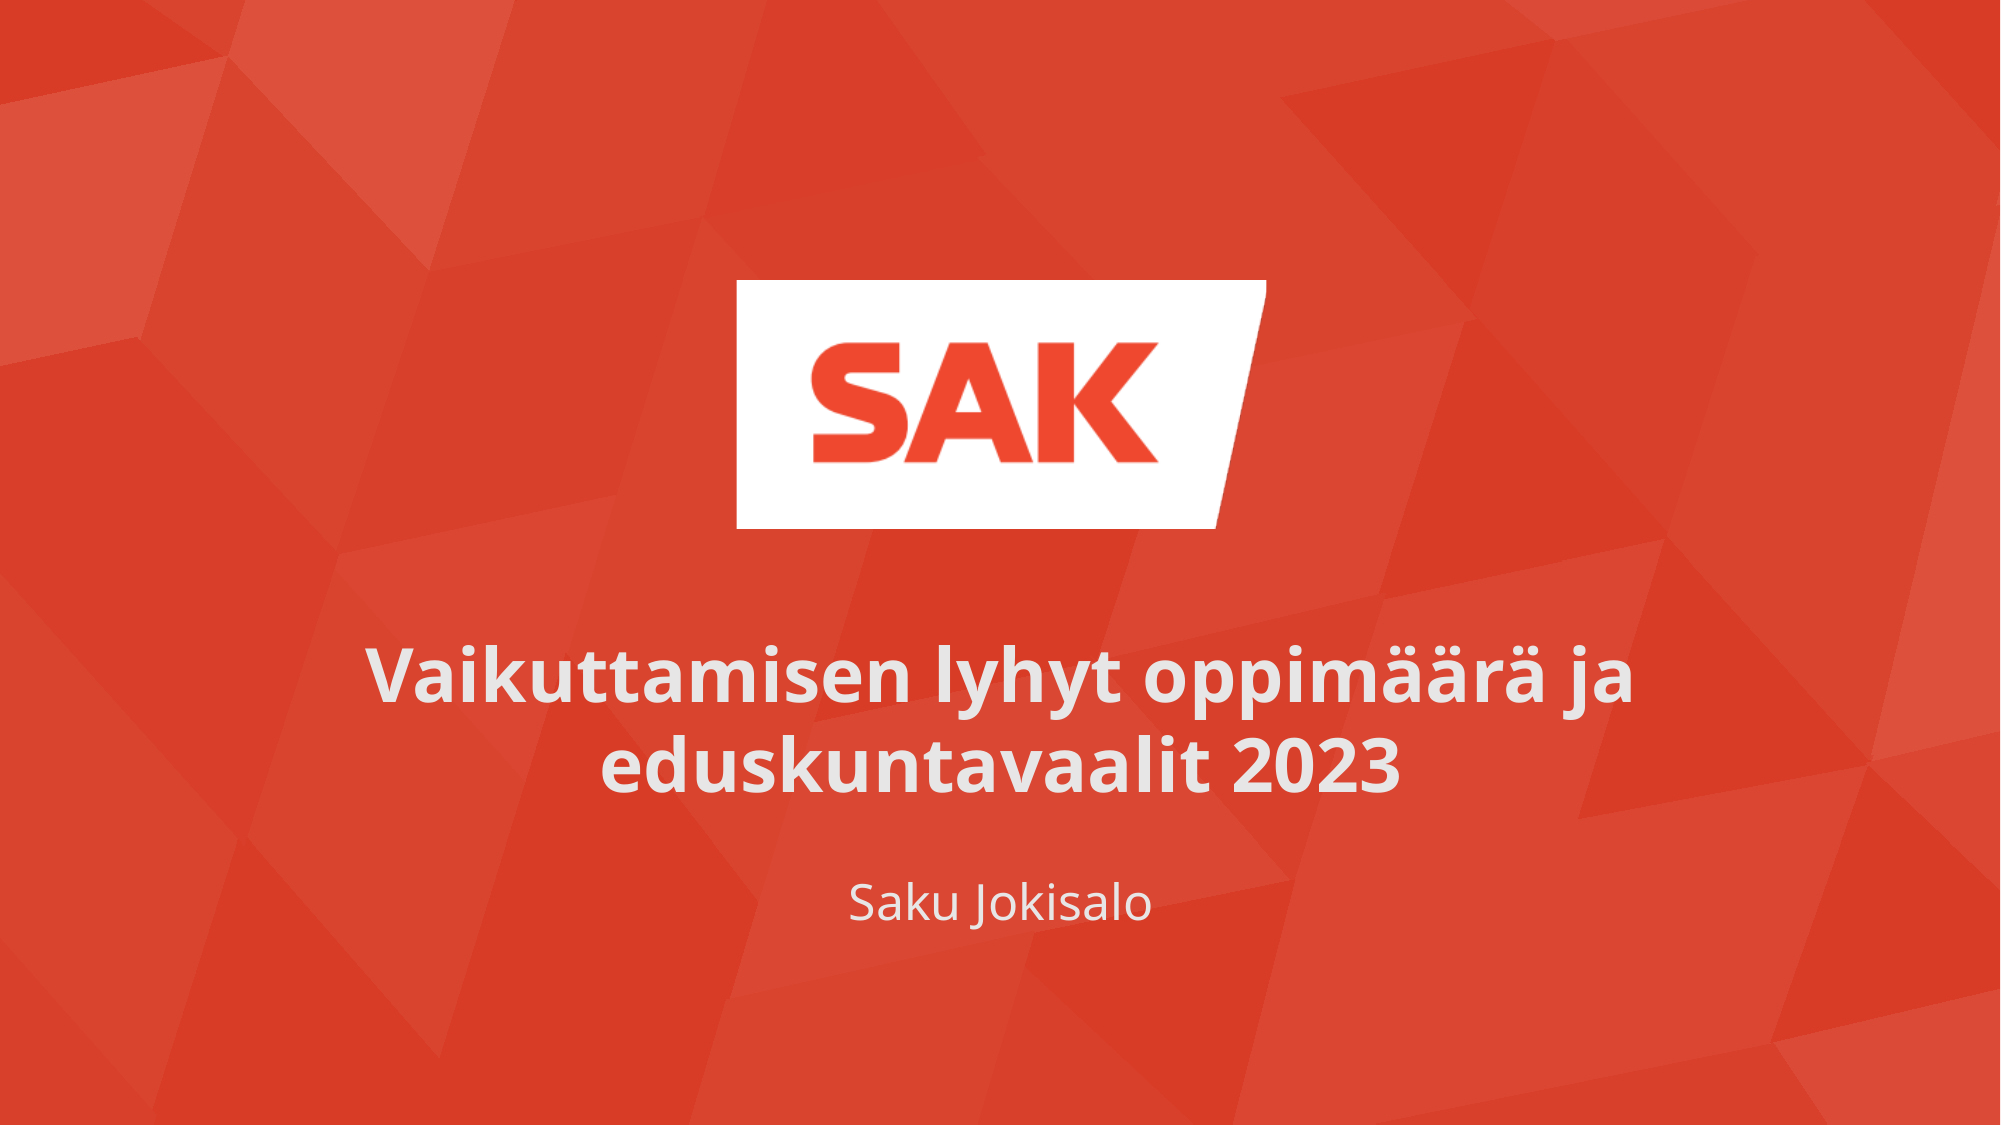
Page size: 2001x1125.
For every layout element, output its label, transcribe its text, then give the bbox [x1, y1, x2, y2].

list Saku Jokisalo [116, 863, 1886, 952]
picture [0, 0, 2001, 1125]
list Vaikuttamisen lyhyt oppimäärä ja eduskuntavaalit 2023 [116, 620, 1886, 808]
